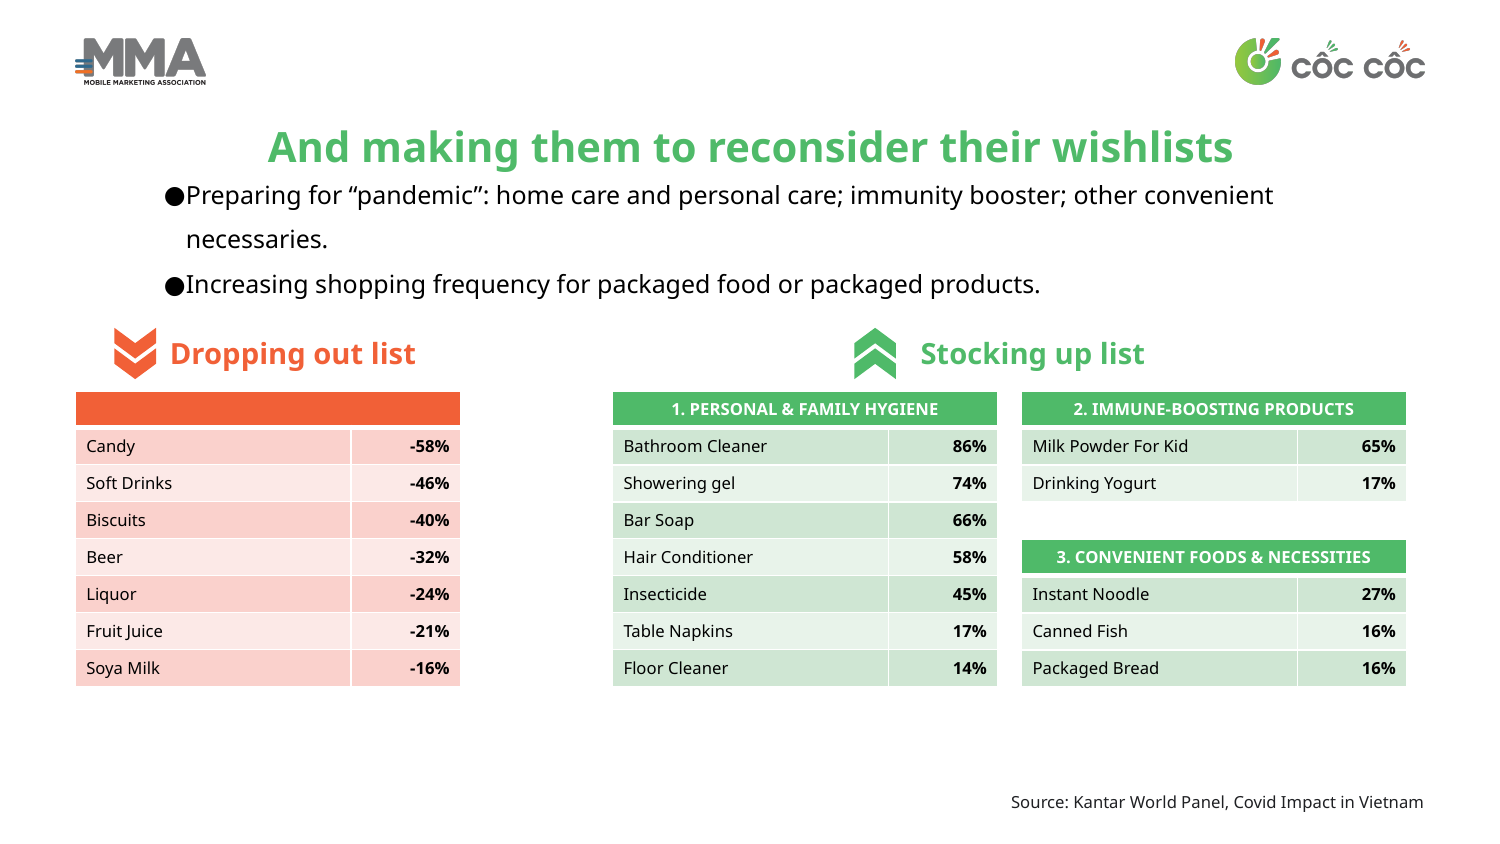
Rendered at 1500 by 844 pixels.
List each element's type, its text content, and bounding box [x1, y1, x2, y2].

table_cell Canned Fish [1022, 614, 1297, 649]
table_cell Insecticide [613, 576, 888, 612]
text_box And making them to reconsider their wishlists [74, 96, 1425, 146]
table_cell 58% [889, 539, 997, 575]
table_cell Showering gel [613, 466, 888, 501]
text_box Dropping out list [157, 329, 430, 378]
table_cell -40% [352, 502, 460, 538]
table_header [76, 392, 460, 425]
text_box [849, 332, 902, 375]
table_cell Instant Noodle [1022, 578, 1297, 612]
table_cell -32% [352, 539, 460, 575]
table_cell 65% [1298, 430, 1406, 464]
table_cell Beer [76, 539, 350, 575]
table_header 3. CONVENIENT FOODS & NECESSITIES [1022, 540, 1406, 573]
table_cell 45% [889, 576, 997, 612]
table_header 2. IMMUNE-BOOSTING PRODUCTS [1022, 392, 1406, 425]
table_cell Drinking Yogurt [1022, 466, 1297, 501]
table_cell -46% [352, 465, 460, 501]
table_cell 86% [889, 430, 997, 464]
table_cell Table Napkins [613, 613, 888, 649]
table_cell 74% [889, 466, 997, 501]
table_cell 17% [1298, 466, 1406, 501]
table_cell Biscuits [76, 502, 350, 538]
text_box Preparing for “pandemic”: home care and personal care; immunity booster; other convenient necessaries. Increasing shopping frequency for packaged food or packaged products. [157, 162, 1343, 202]
table_cell 16% [1298, 614, 1406, 649]
table_cell Candy [76, 430, 350, 464]
text_box Stocking up list [896, 329, 1170, 378]
table_cell Soya Milk [76, 650, 350, 686]
table_cell 27% [1298, 578, 1406, 612]
table_cell 14% [889, 650, 997, 686]
text_box Source: Kantar World Panel, Covid Impact in Vietnam [979, 780, 1425, 807]
picture [74, 38, 206, 85]
table_cell -58% [352, 430, 460, 464]
table_header 1. PERSONAL & FAMILY HYGIENE [613, 392, 997, 425]
table_cell Bar Soap [613, 503, 888, 538]
table_cell Hair Conditioner [613, 539, 888, 575]
table_cell Milk Powder For Kid [1022, 430, 1297, 464]
table_cell Floor Cleaner [613, 650, 888, 686]
table_cell -21% [352, 613, 460, 649]
picture [1235, 38, 1426, 85]
table_cell Bathroom Cleaner [613, 430, 888, 464]
table_cell Liquor [76, 576, 350, 612]
table_cell -24% [352, 576, 460, 612]
table_cell 16% [1298, 651, 1406, 686]
table_cell Packaged Bread [1022, 651, 1297, 686]
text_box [109, 332, 162, 375]
table_cell 17% [889, 613, 997, 649]
table_cell 66% [889, 503, 997, 538]
table_cell Soft Drinks [76, 465, 350, 501]
table_cell -16% [352, 650, 460, 686]
table_cell Fruit Juice [76, 613, 350, 649]
